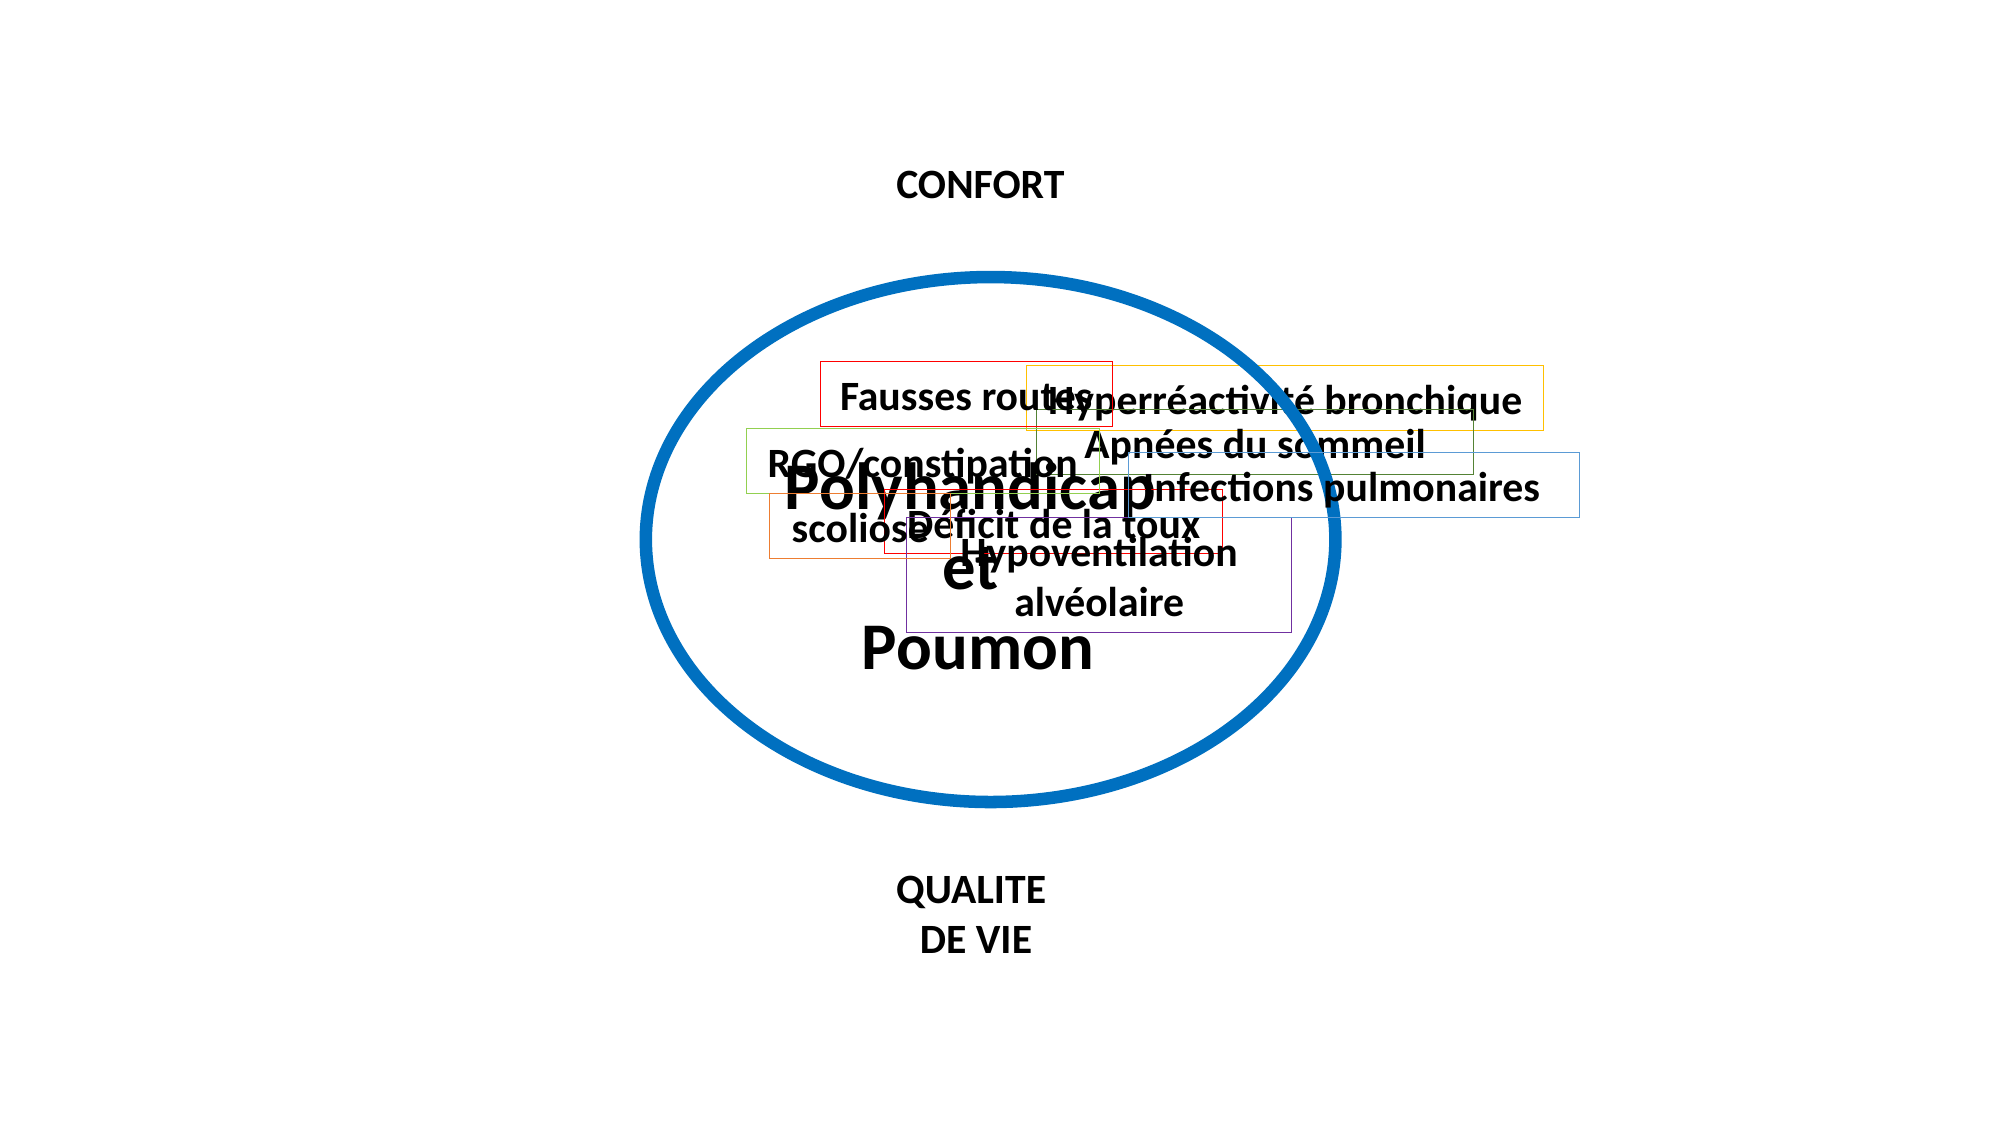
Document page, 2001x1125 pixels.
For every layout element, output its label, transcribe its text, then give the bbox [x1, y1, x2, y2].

text_box Infections pulmonaires [1128, 452, 1580, 518]
text_box [644, 275, 1337, 804]
text_box QUALITE DE VIE [860, 854, 1092, 970]
text_box Hyperréactivité bronchique [1251, 365, 1544, 431]
text_box CONFORT [881, 149, 1092, 215]
text_box Apnées du sommeil [1292, 409, 1474, 452]
